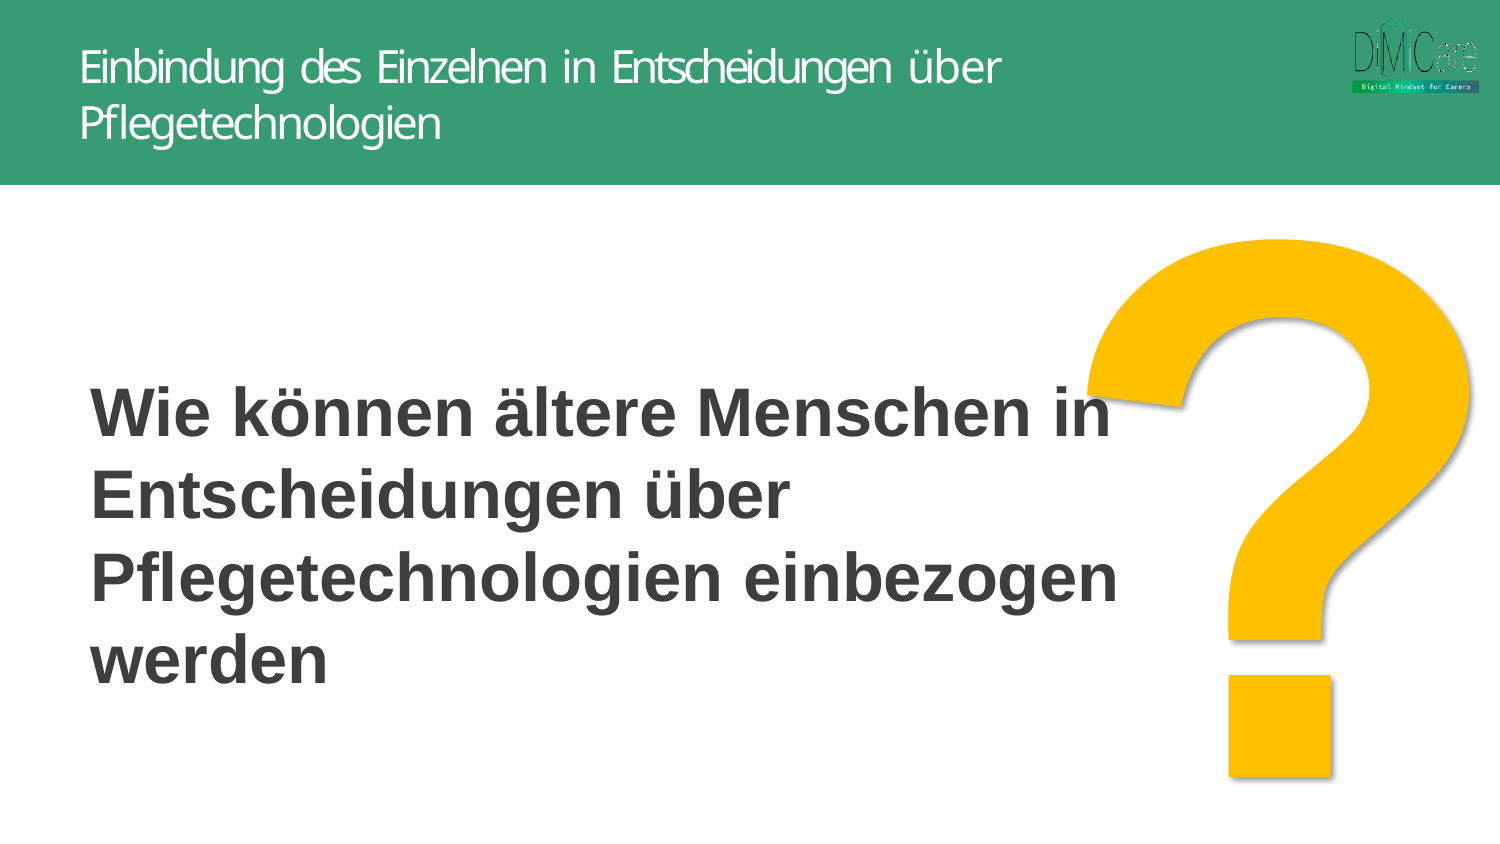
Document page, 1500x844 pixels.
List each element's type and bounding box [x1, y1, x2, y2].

text_box [597, 0, 1500, 844]
text_box [0, 0, 595, 844]
